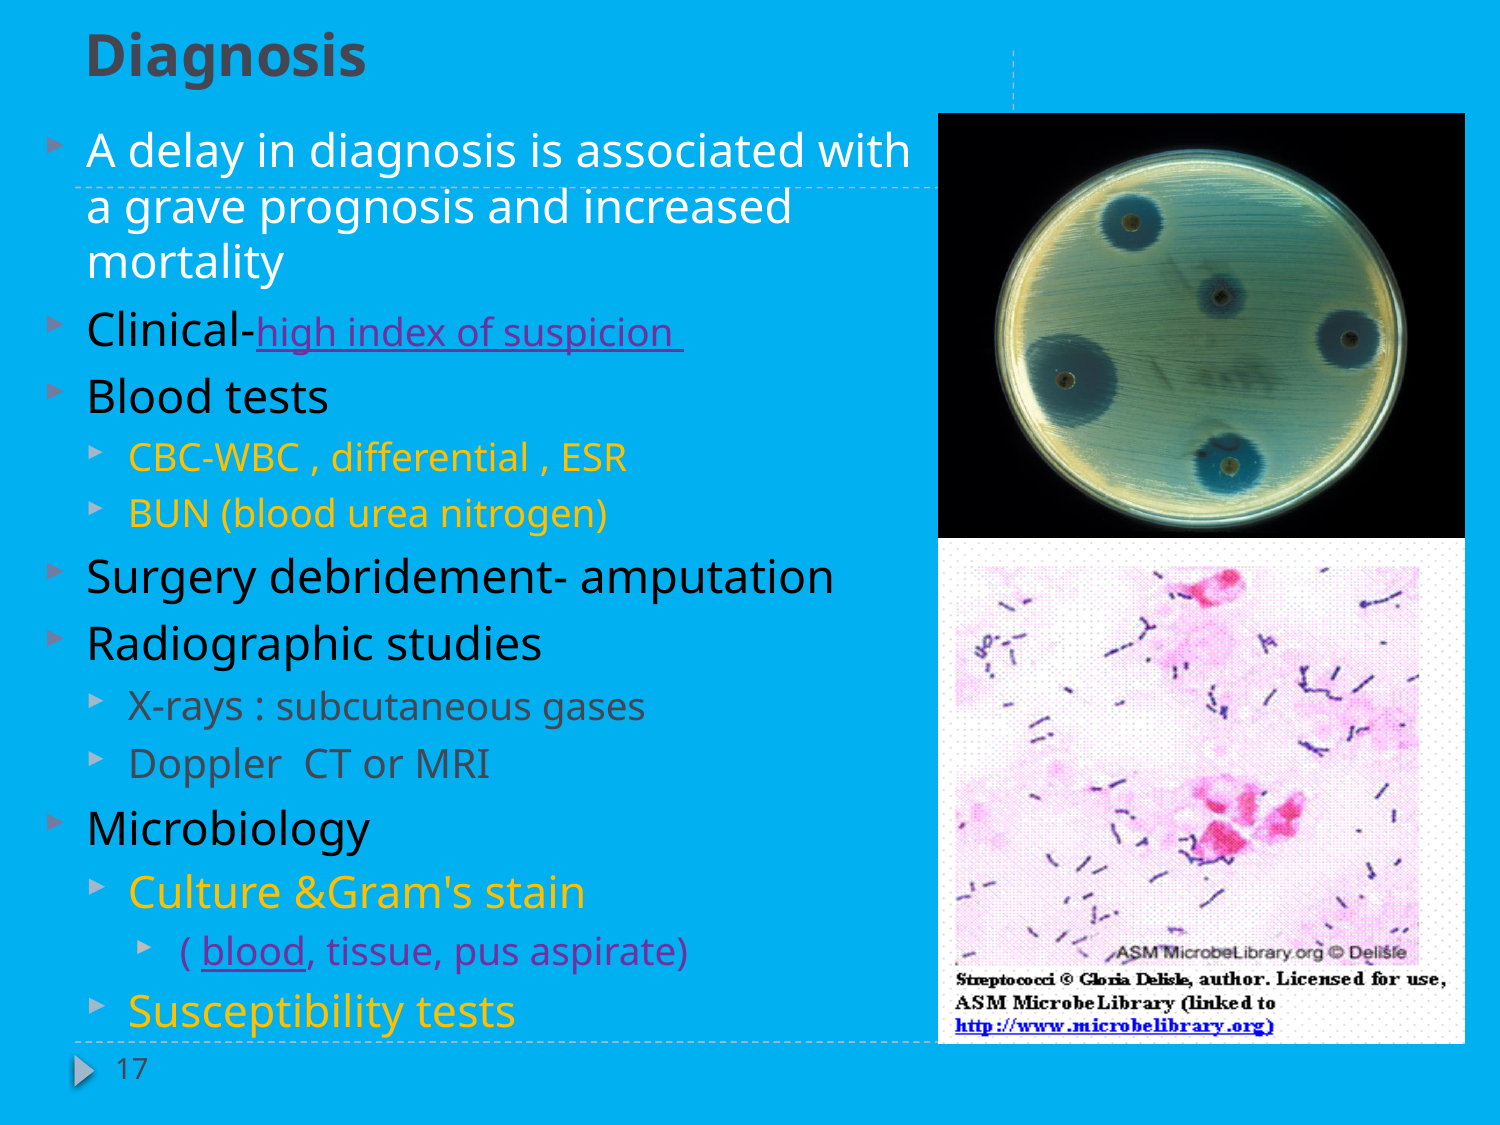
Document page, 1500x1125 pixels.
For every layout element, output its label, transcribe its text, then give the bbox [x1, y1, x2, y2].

list A delay in diagnosis is associated with a grave prognosis and increased mortality Clinical-high index of suspicion Blood tests CBC-WBC , differential , ESR BUN (blood urea nitrogen) Surgery debridement- amputation Radiographic studies X-rays : subcutaneous gases Doppler CT or MRI Microbiology Culture &Gram's stain ( blood, tissue, pus aspirate) Susceptibility tests [29, 113, 938, 1047]
picture [938, 114, 1464, 1043]
slide_number 17 [100, 1047, 426, 1103]
title Diagnosis [53, 0, 466, 98]
